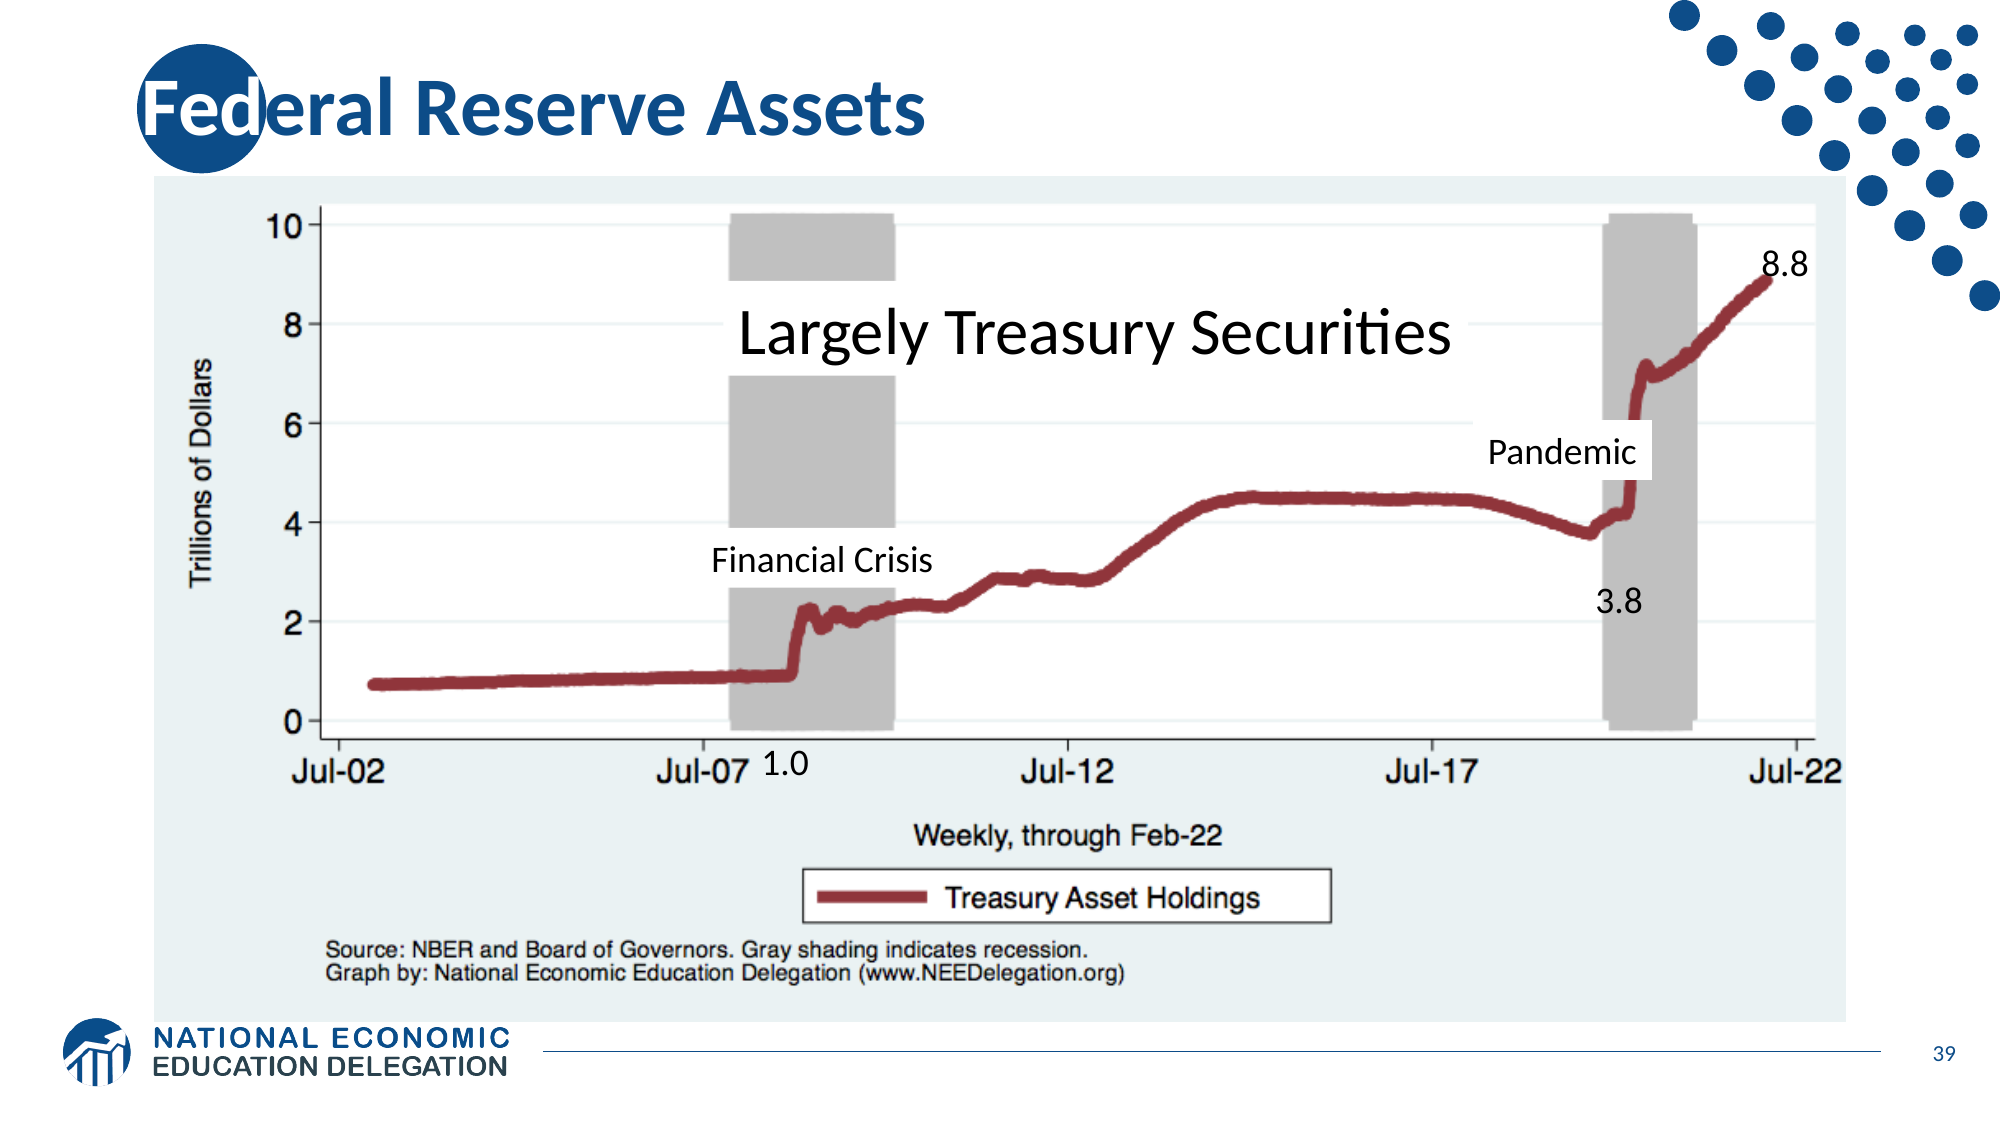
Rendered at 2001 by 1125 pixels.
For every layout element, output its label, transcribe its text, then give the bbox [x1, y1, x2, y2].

picture [55, 176, 1846, 1091]
title Federal Reserve Assets [126, 0, 1852, 218]
slide_number 39 [1521, 1022, 1972, 1082]
